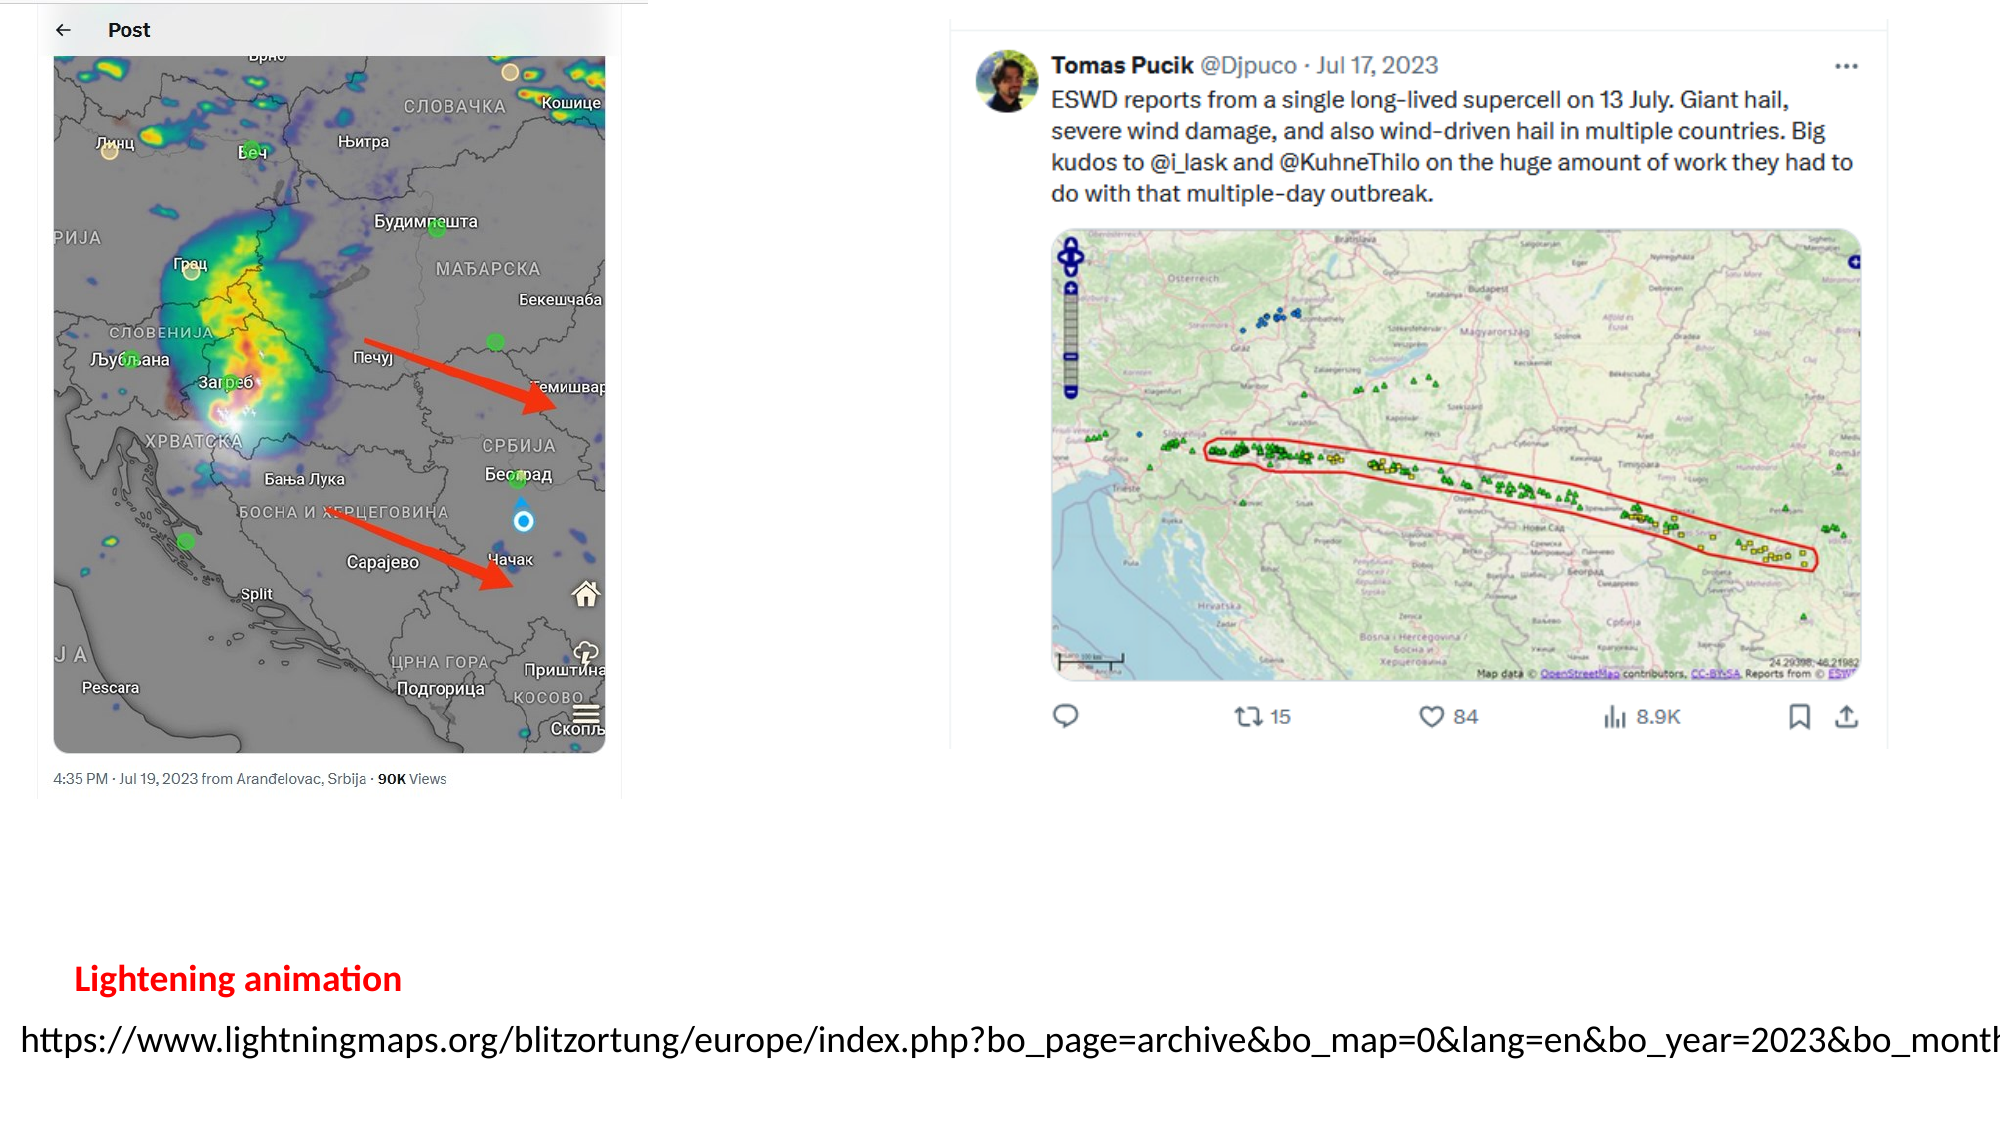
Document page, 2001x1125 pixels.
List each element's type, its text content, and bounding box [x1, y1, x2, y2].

picture [934, 19, 1934, 750]
picture [0, 0, 648, 799]
text_box https://www.lightningmaps.org/blitzortung/europe/index.php?bo_page=archive&bo_map=0&lang=en&bo_year=2023&bo_month=07&bo_day=19&bo_hour_from=12&bo_hour_range=8&bo_animation=1#bo_arch_strikes_maps_form [5, 1007, 2000, 1068]
text_box Lightening animation [59, 947, 427, 1007]
